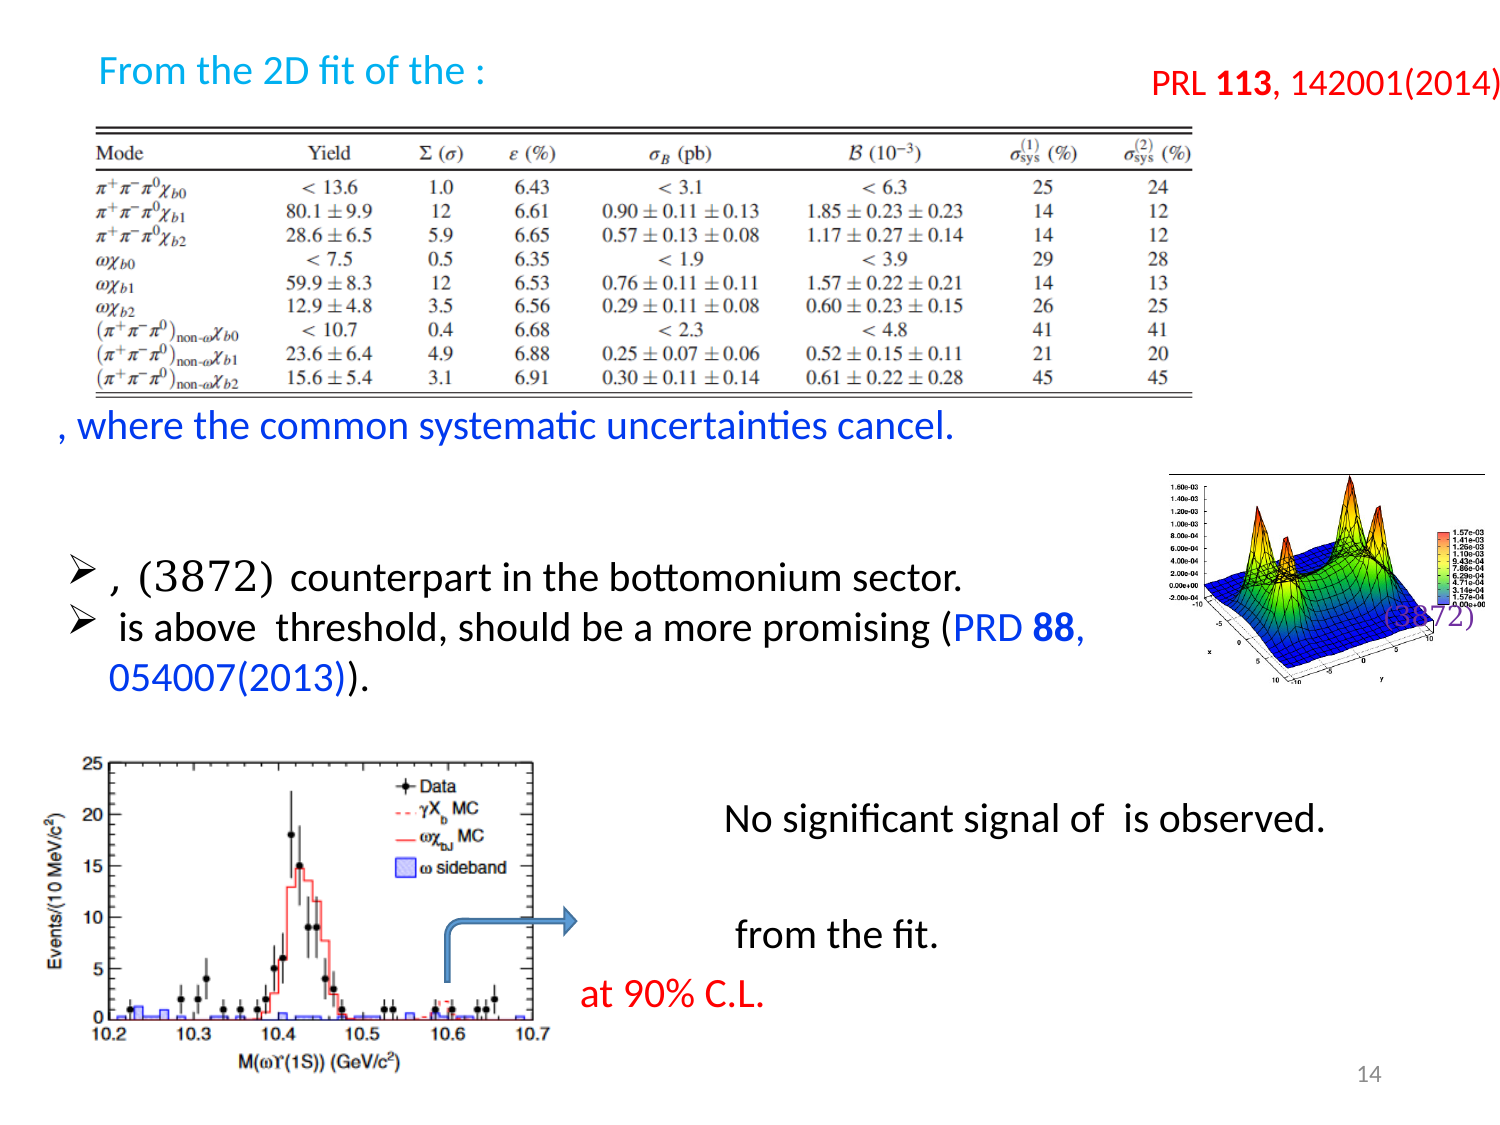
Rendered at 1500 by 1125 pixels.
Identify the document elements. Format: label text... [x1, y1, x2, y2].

text_box [571, 913, 578, 929]
slide_number 14 [1059, 1042, 1397, 1103]
text_box PRL 113, 142001(2014) [1136, 50, 1500, 110]
picture [81, 122, 1214, 407]
picture [18, 753, 571, 1078]
picture [1169, 474, 1485, 684]
